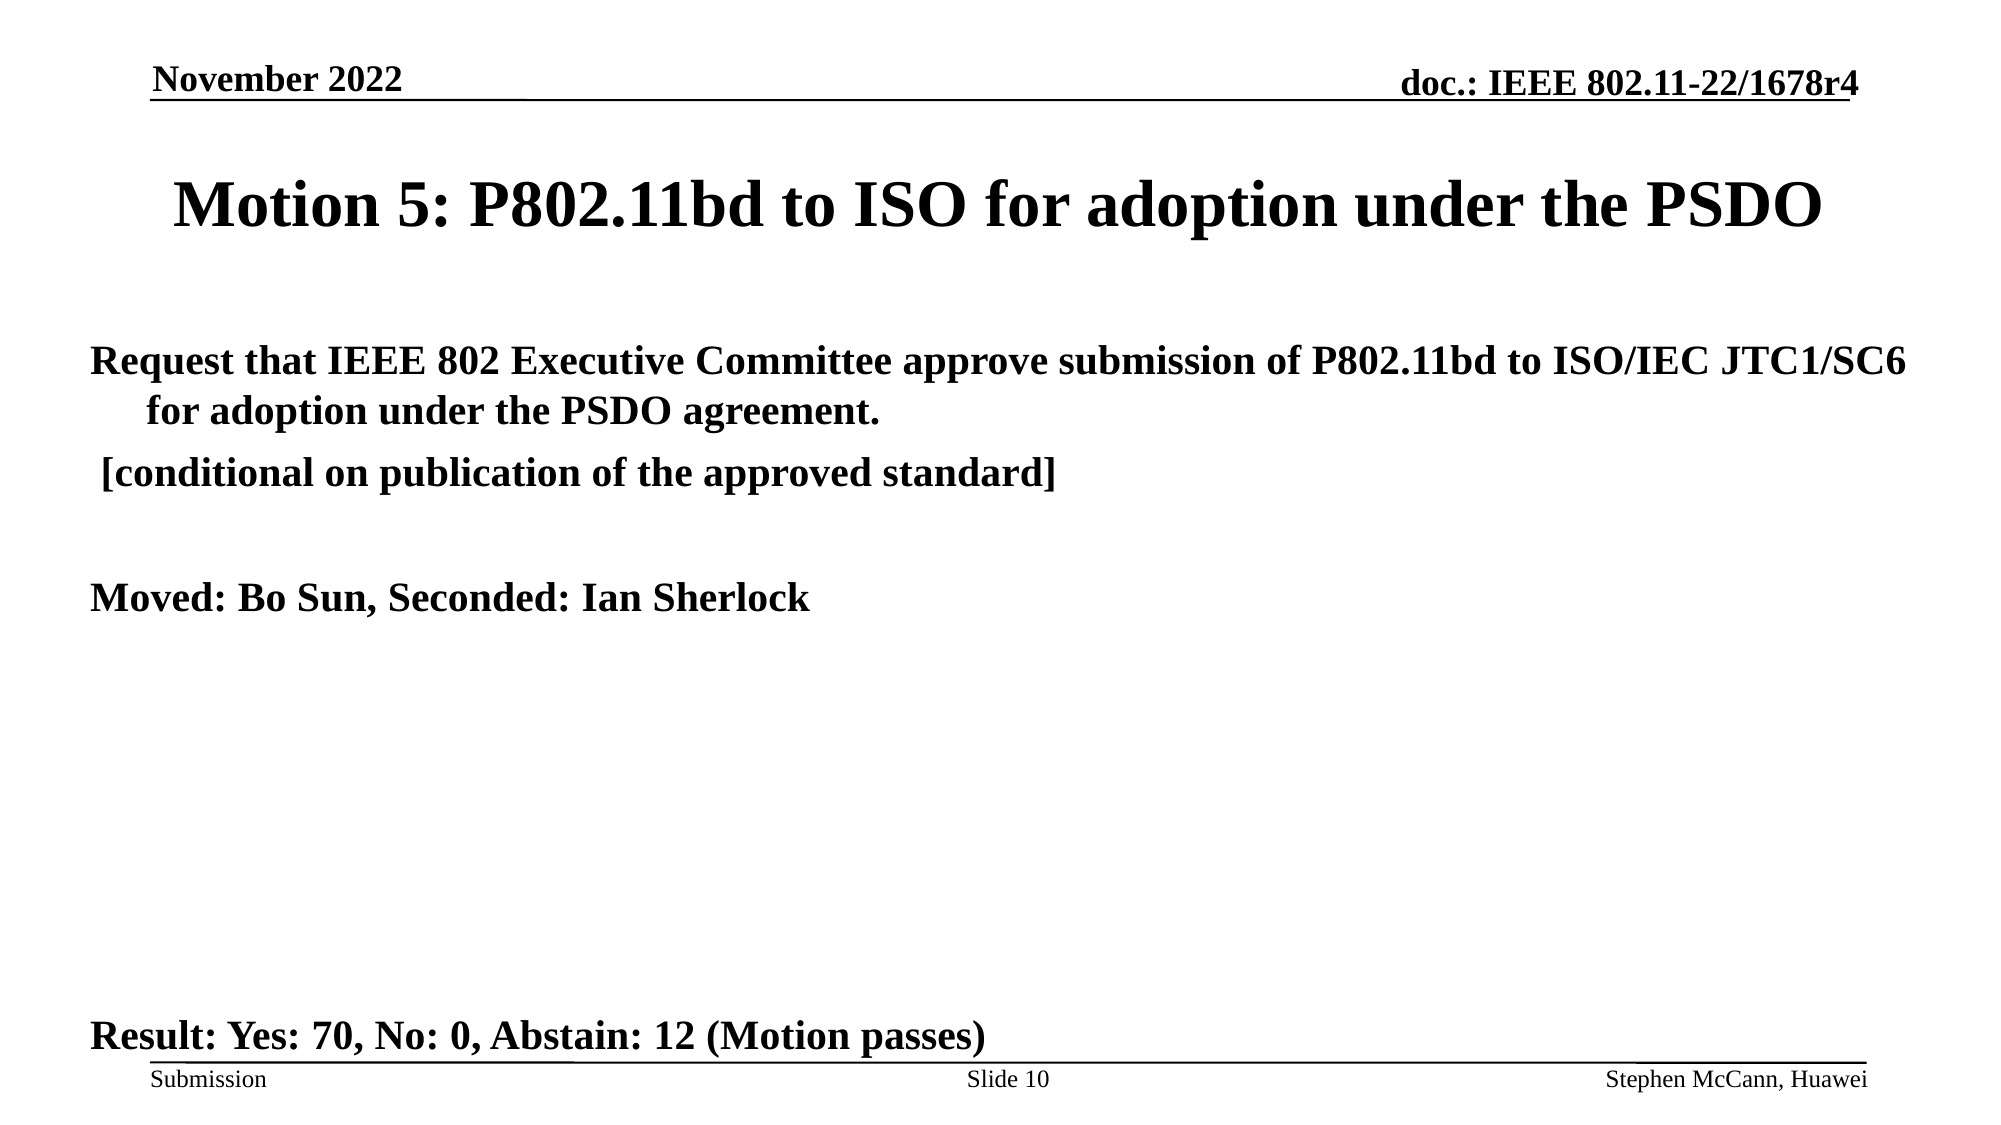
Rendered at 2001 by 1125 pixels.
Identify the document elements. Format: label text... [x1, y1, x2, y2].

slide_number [152, 54, 563, 100]
title Motion 5: P802.11bd to ISO for adoption under the PSDO [149, 112, 1850, 288]
list Request that IEEE 802 Executive Committee approve submission of P802.11bd to ISO/IEC JTC1/SC6 for adoption under the PSDO agreement. [conditional on publication of the approved standard] Moved: Bo Sun, Seconded: Ian Sherlock Result: Yes: 70, No: 0, Abstain: 12 (Motion passes) [74, 324, 1938, 1063]
footer Stephen McCann, Huawei [1171, 1061, 1869, 1093]
slide_number Slide 10 [950, 1061, 1067, 1123]
